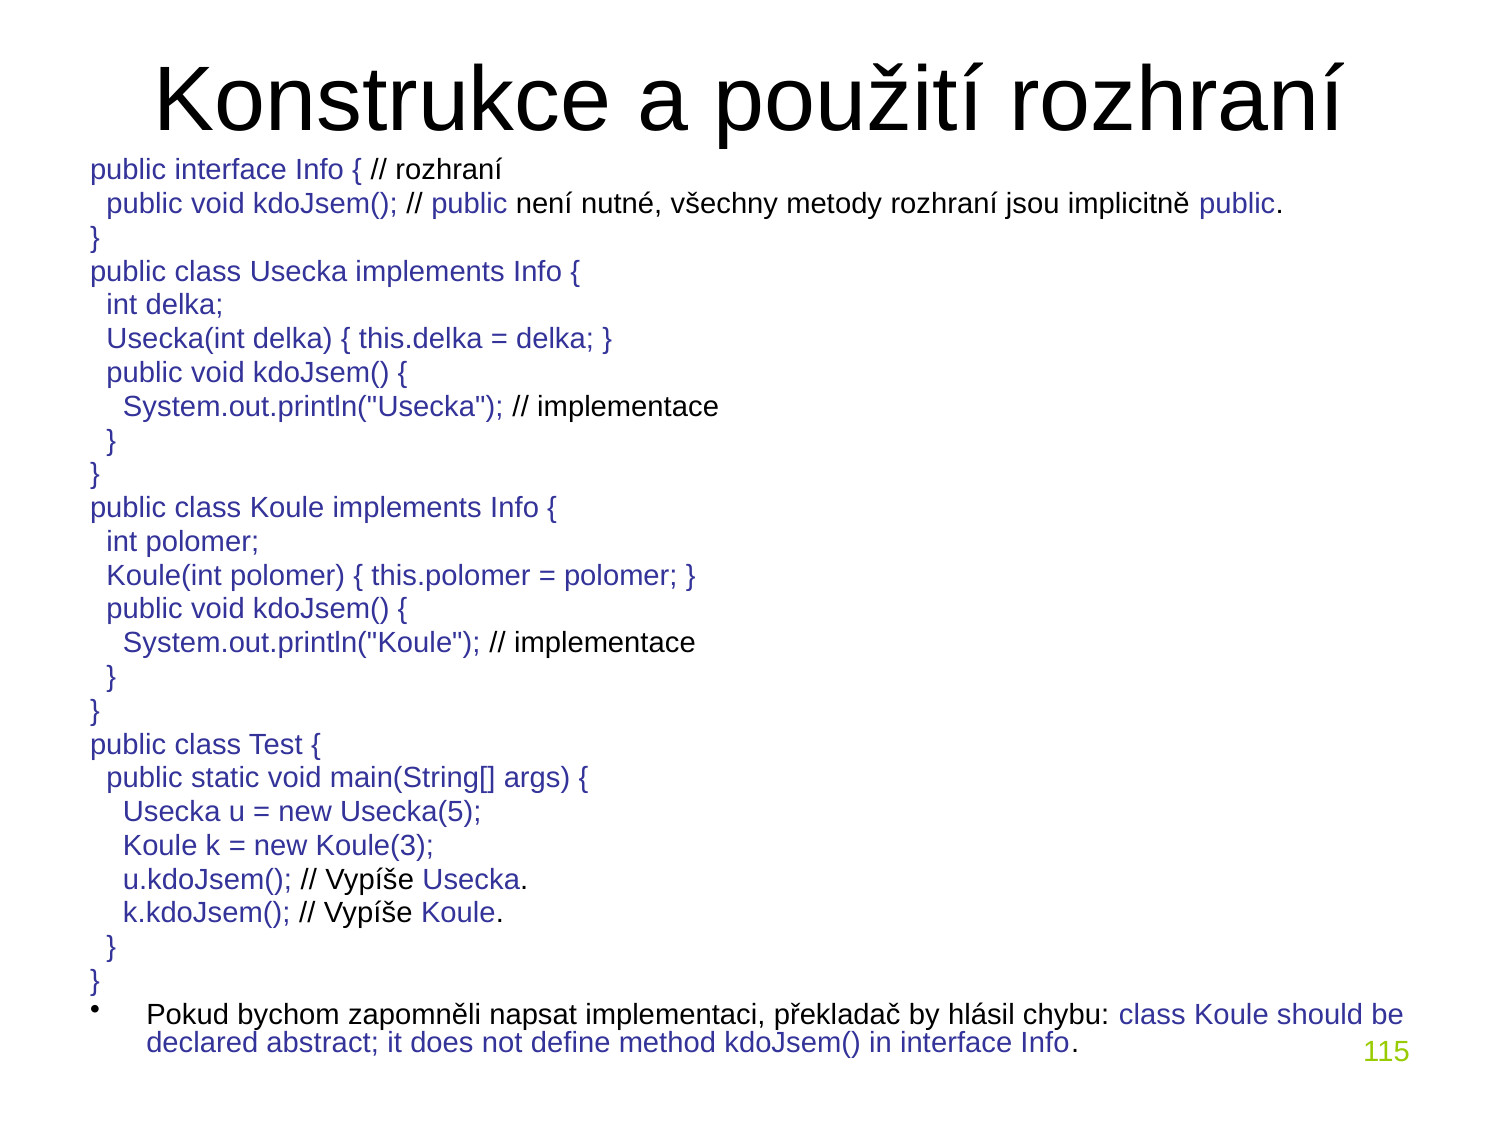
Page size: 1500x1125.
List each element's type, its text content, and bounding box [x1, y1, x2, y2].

list public interface Info { // rozhraní public void kdoJsem(); // public není nutné, všechny metody rozhraní jsou implicitně public. } public class Usecka implements Info { int delka; Usecka(int delka) { this.delka = delka; } public void kdoJsem() { System.out.println("Usecka"); // implementace } } public class Koule implements Info { int polomer; Koule(int polomer) { this.polomer = polomer; } public void kdoJsem() { System.out.println("Koule"); // implementace } } public class Test { public static void main(String[] args) { Usecka u = new Usecka(5); Koule k = new Koule(3); u.kdoJsem(); // Vypíše Usecka. k.kdoJsem(); // Vypíše Koule. } } Pokud bychom zapomněli napsat implementaci, překladač by hlásil chybu: class Koule should be declared abstract; it does not define method kdoJsem() in interface Info. [75, 149, 1425, 1125]
title Konstrukce a použití rozhraní [75, 0, 1425, 149]
